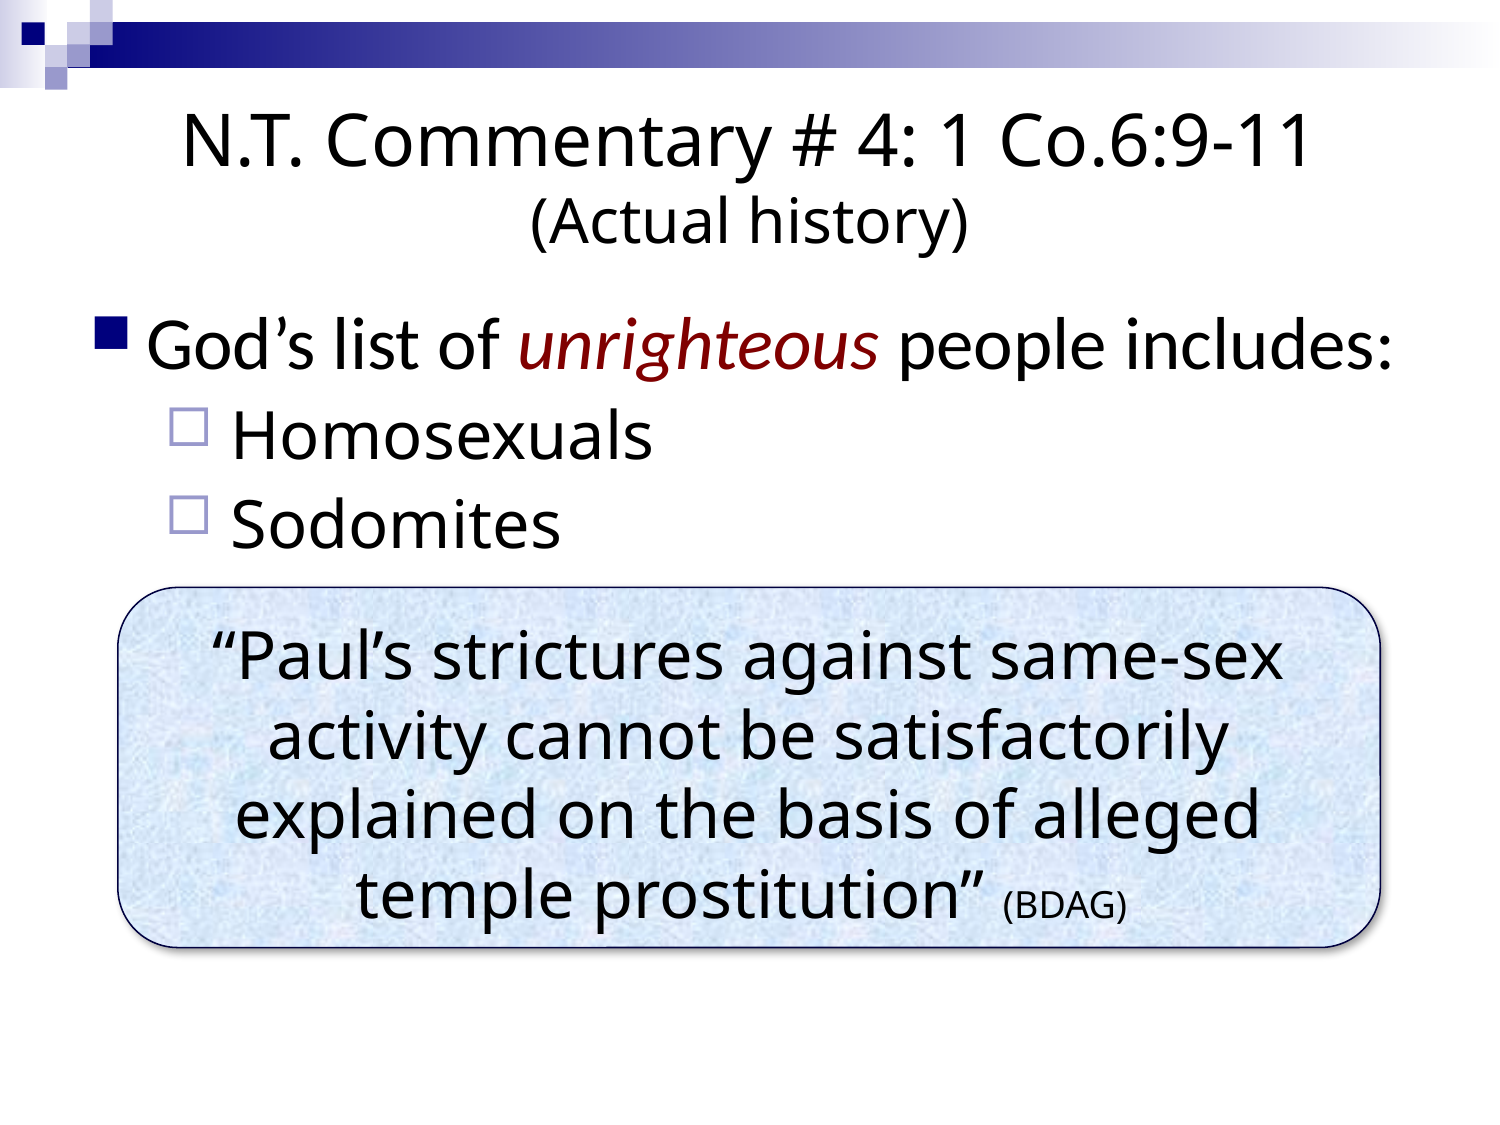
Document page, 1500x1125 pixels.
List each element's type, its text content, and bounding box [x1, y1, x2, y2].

title N.T. Commentary # 4: 1 Co.6:9-11 (Actual history) [75, 75, 1425, 275]
list God’s list of unrighteous people includes: Homosexuals Sodomites [75, 287, 1425, 1025]
text_box “Paul’s strictures against same-sex activity cannot be satisfactorily explained on the basis of alleged temple prostitution” (BDAG) [117, 587, 1381, 948]
